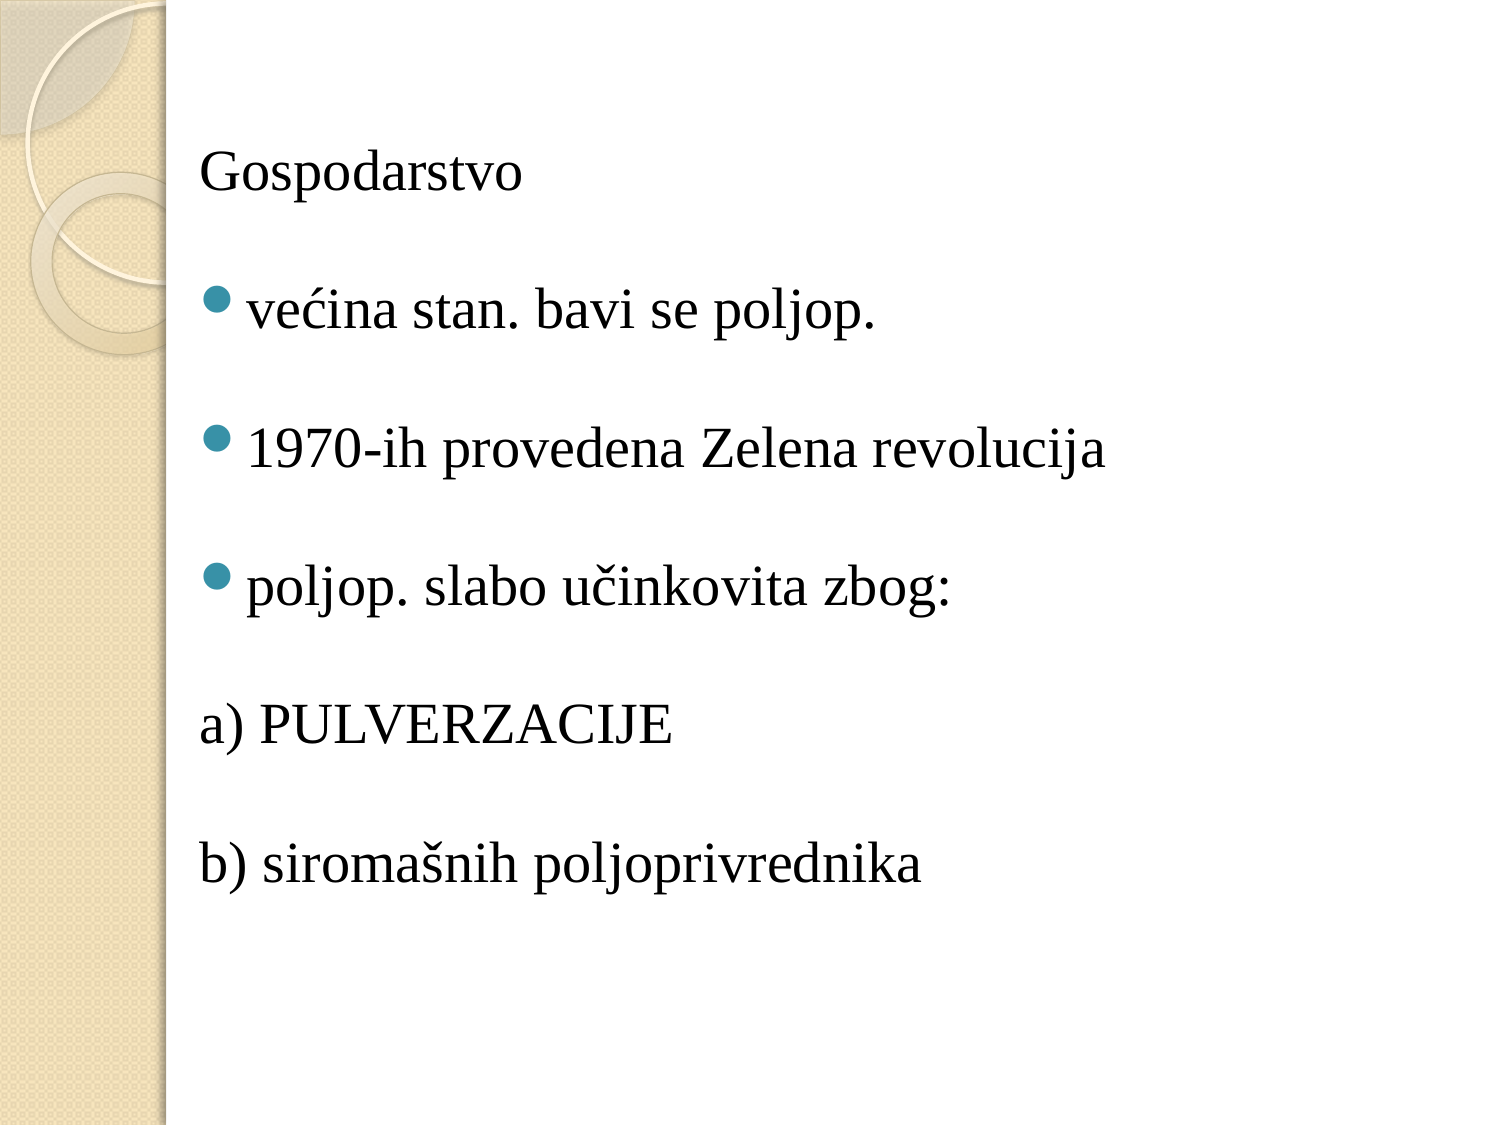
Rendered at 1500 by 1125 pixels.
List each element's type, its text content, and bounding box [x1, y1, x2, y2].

list Gospodarstvo većina stan. bavi se poljop. 1970-ih provedena Zelena revolucija poljop. slabo učinkovita zbog: a) PULVERZACIJE b) siromašnih poljoprivrednika [171, 90, 1400, 1025]
